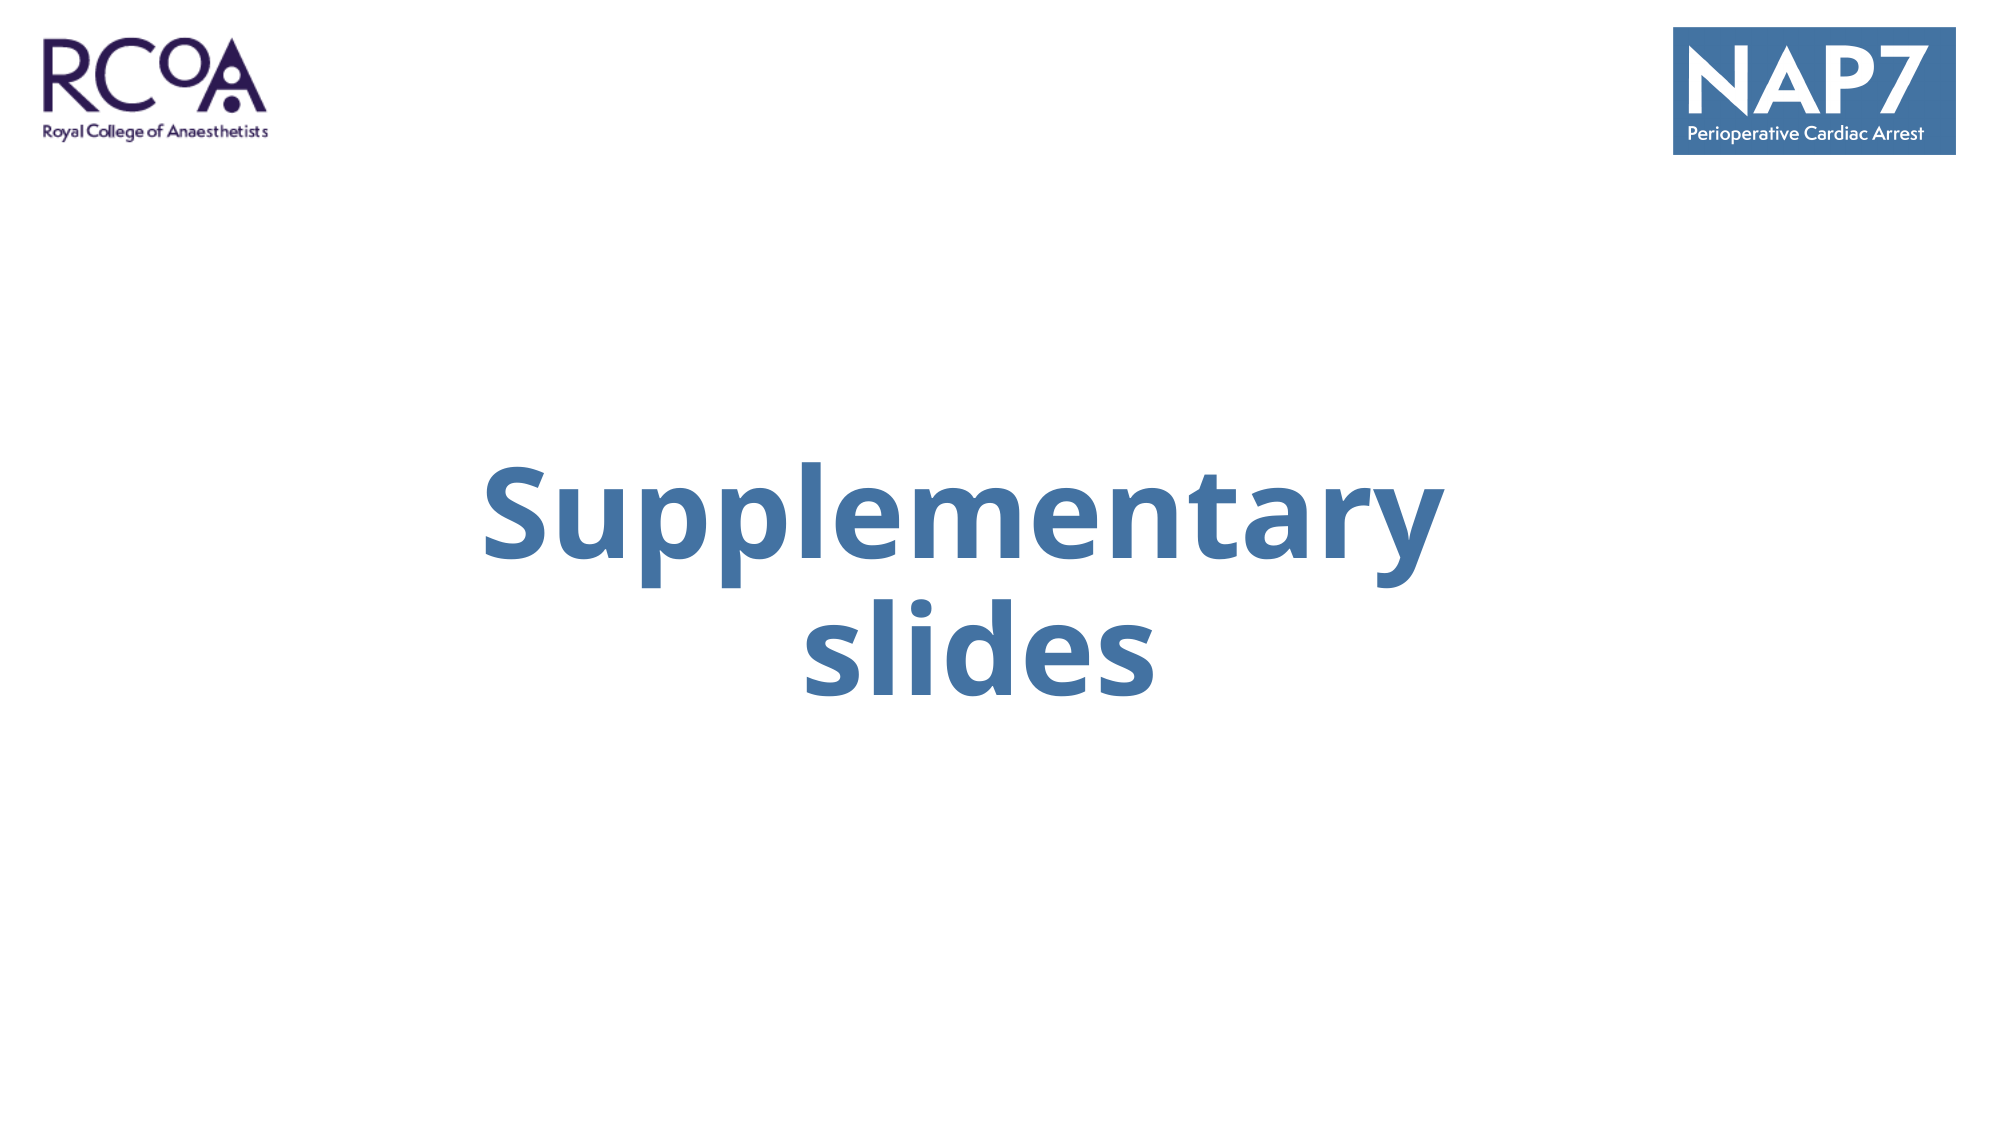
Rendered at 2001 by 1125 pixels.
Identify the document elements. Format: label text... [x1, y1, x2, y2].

title Supplementary slides [230, 439, 1730, 832]
picture [18, 22, 301, 157]
picture [1673, 27, 1956, 155]
